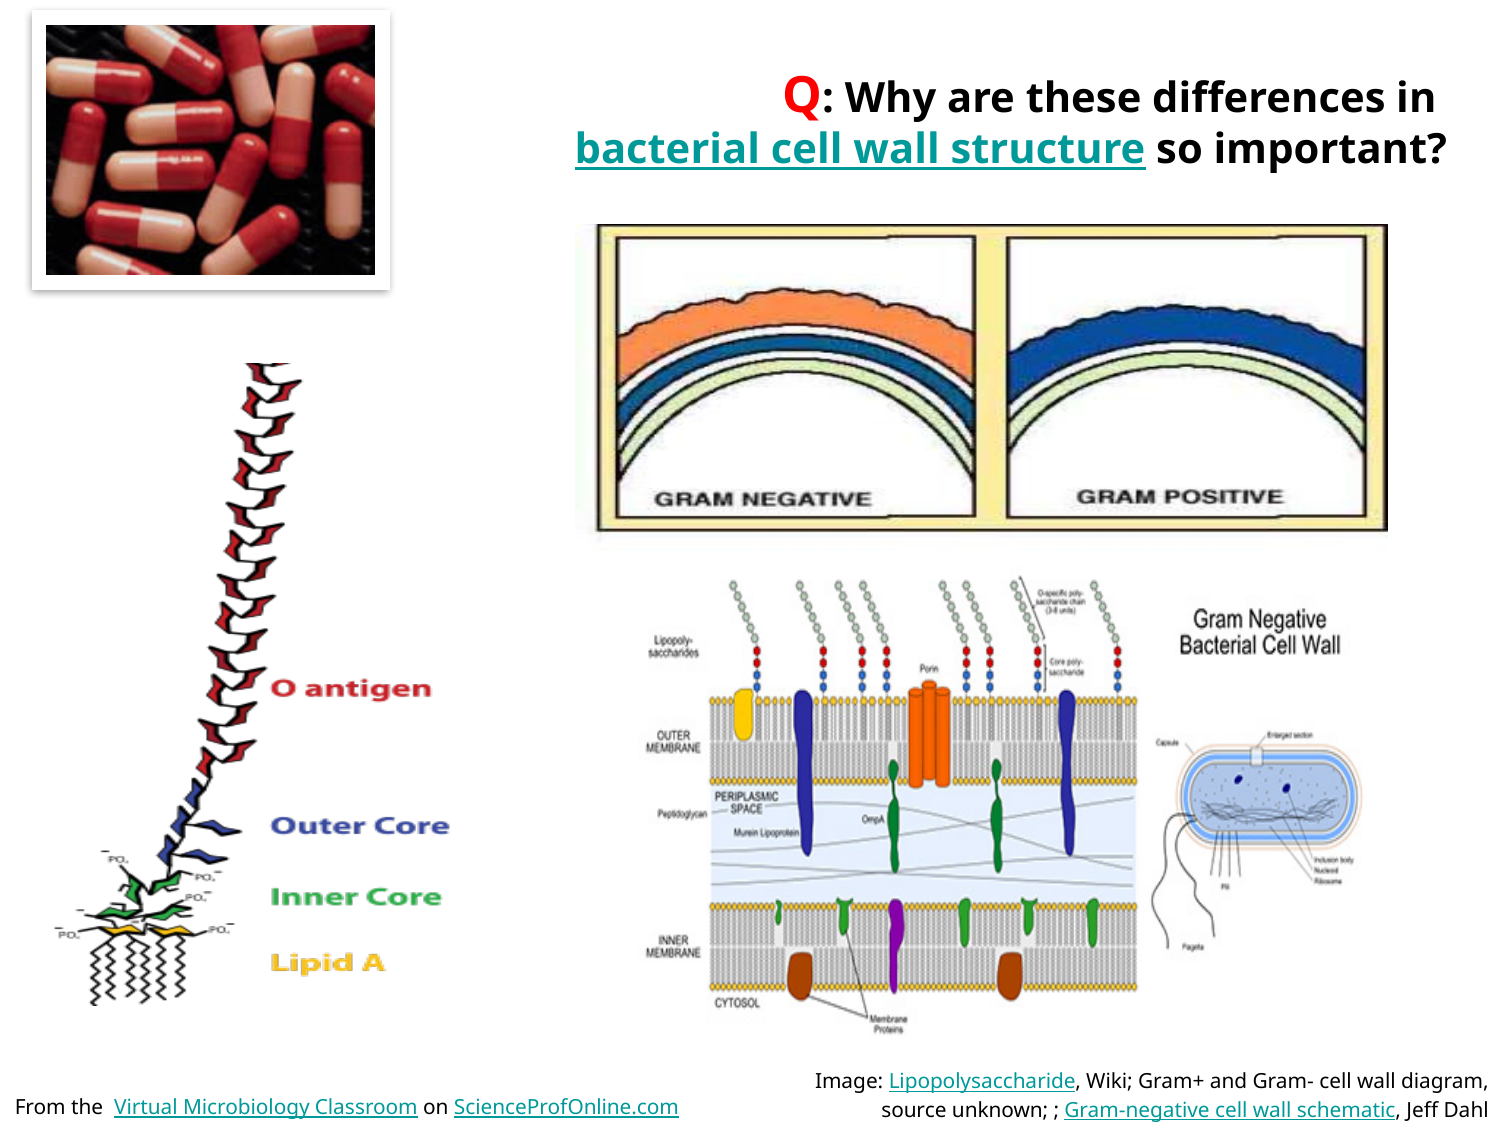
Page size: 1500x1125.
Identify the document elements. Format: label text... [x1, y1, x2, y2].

title Q: Why are these differences in bacterial cell wall structure so important? [394, 37, 1463, 205]
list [45, 24, 376, 276]
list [574, 224, 1388, 584]
picture [637, 564, 1374, 1048]
text_box Image: Lipopolysaccharide, Wiki; Gram+ and Gram- cell wall diagram, source unknown; ; Gram-negative cell wall schematic, Jeff Dahl [753, 1060, 1500, 1125]
picture [53, 363, 476, 1007]
text_box From the Virtual Microbiology Classroom on ScienceProfOnline.com [0, 1086, 750, 1125]
